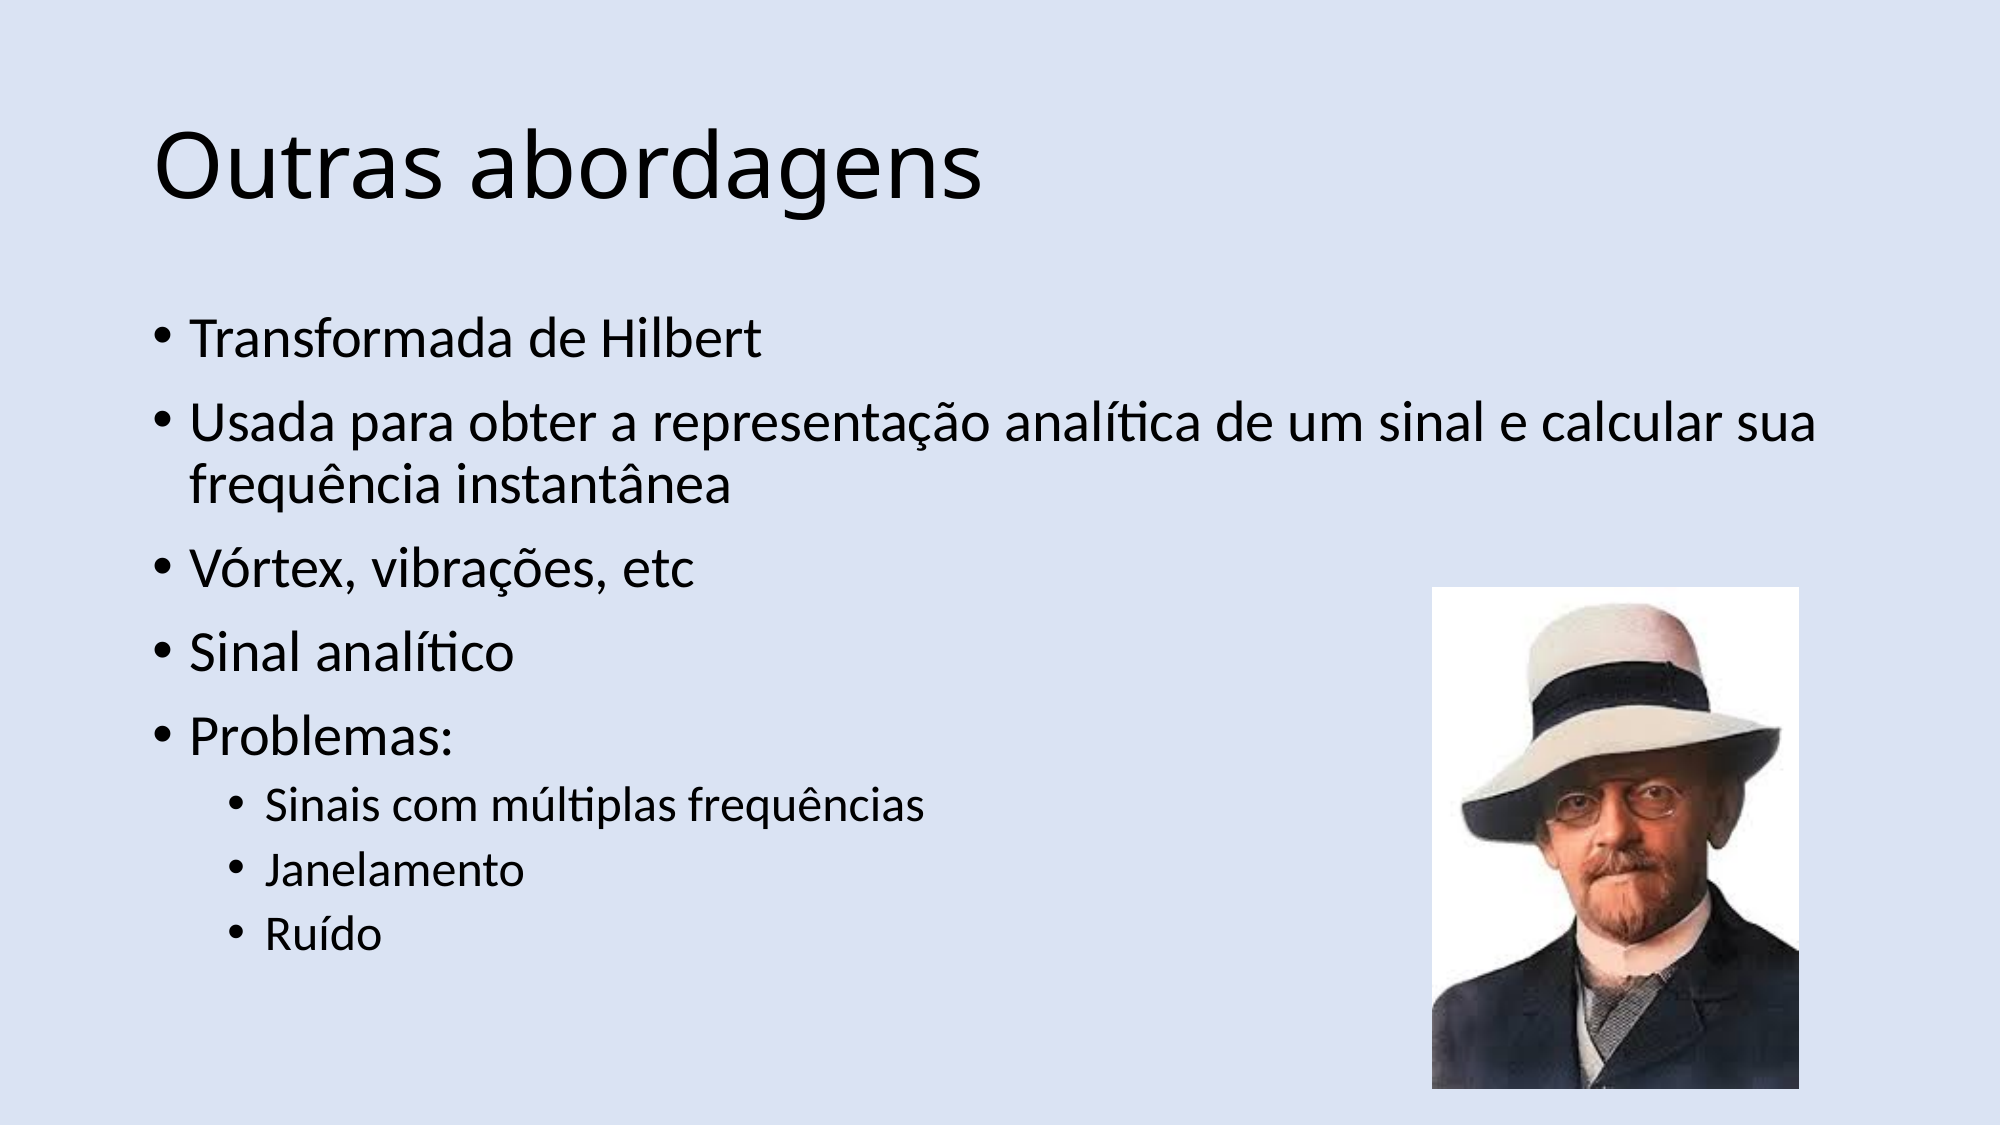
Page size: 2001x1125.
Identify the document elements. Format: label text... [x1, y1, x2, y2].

list Transformada de Hilbert Usada para obter a representação analítica de um sinal e calcular sua frequência instantânea Vórtex, vibrações, etc Sinal analítico Problemas: Sinais com múltiplas frequências Janelamento Ruído [137, 299, 1863, 1014]
title Outras abordagens [137, 59, 1863, 278]
picture [1431, 587, 1799, 1089]
